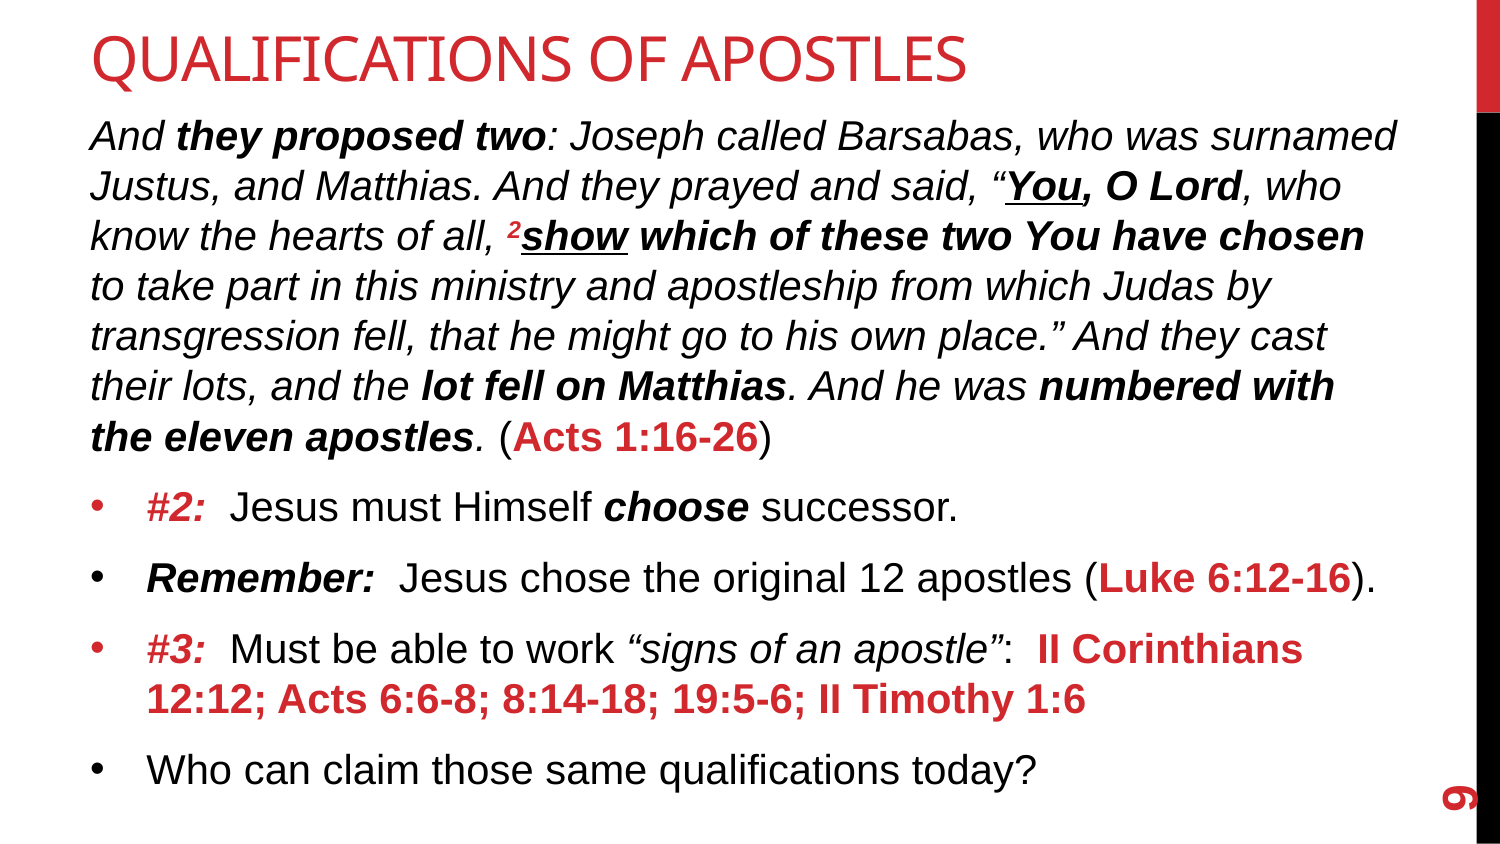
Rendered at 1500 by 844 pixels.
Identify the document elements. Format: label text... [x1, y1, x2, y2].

slide_number 9 [1427, 665, 1488, 828]
list And they proposed two: Joseph called Barsabas, who was surnamed Justus, and Matthias. And they prayed and said, “You, O Lord, who know the hearts of all, 2show which of these two You have chosen to take part in this ministry and apostleship from which Judas by transgression fell, that he might go to his own place.” And they cast their lots, and the lot fell on Matthias. And he was numbered with the eleven apostles. (Acts 1:16-26) #2: Jesus must Himself choose successor. Remember: Jesus chose the original 12 apostles (Luke 6:12-16). #3: Must be able to work “signs of an apostle”: II Corinthians 12:12; Acts 6:6-8; 8:14-18; 19:5-6; II Timothy 1:6 Who can claim those same qualifications today? [75, 101, 1425, 811]
title Qualifications of Apostles [75, 11, 1425, 101]
